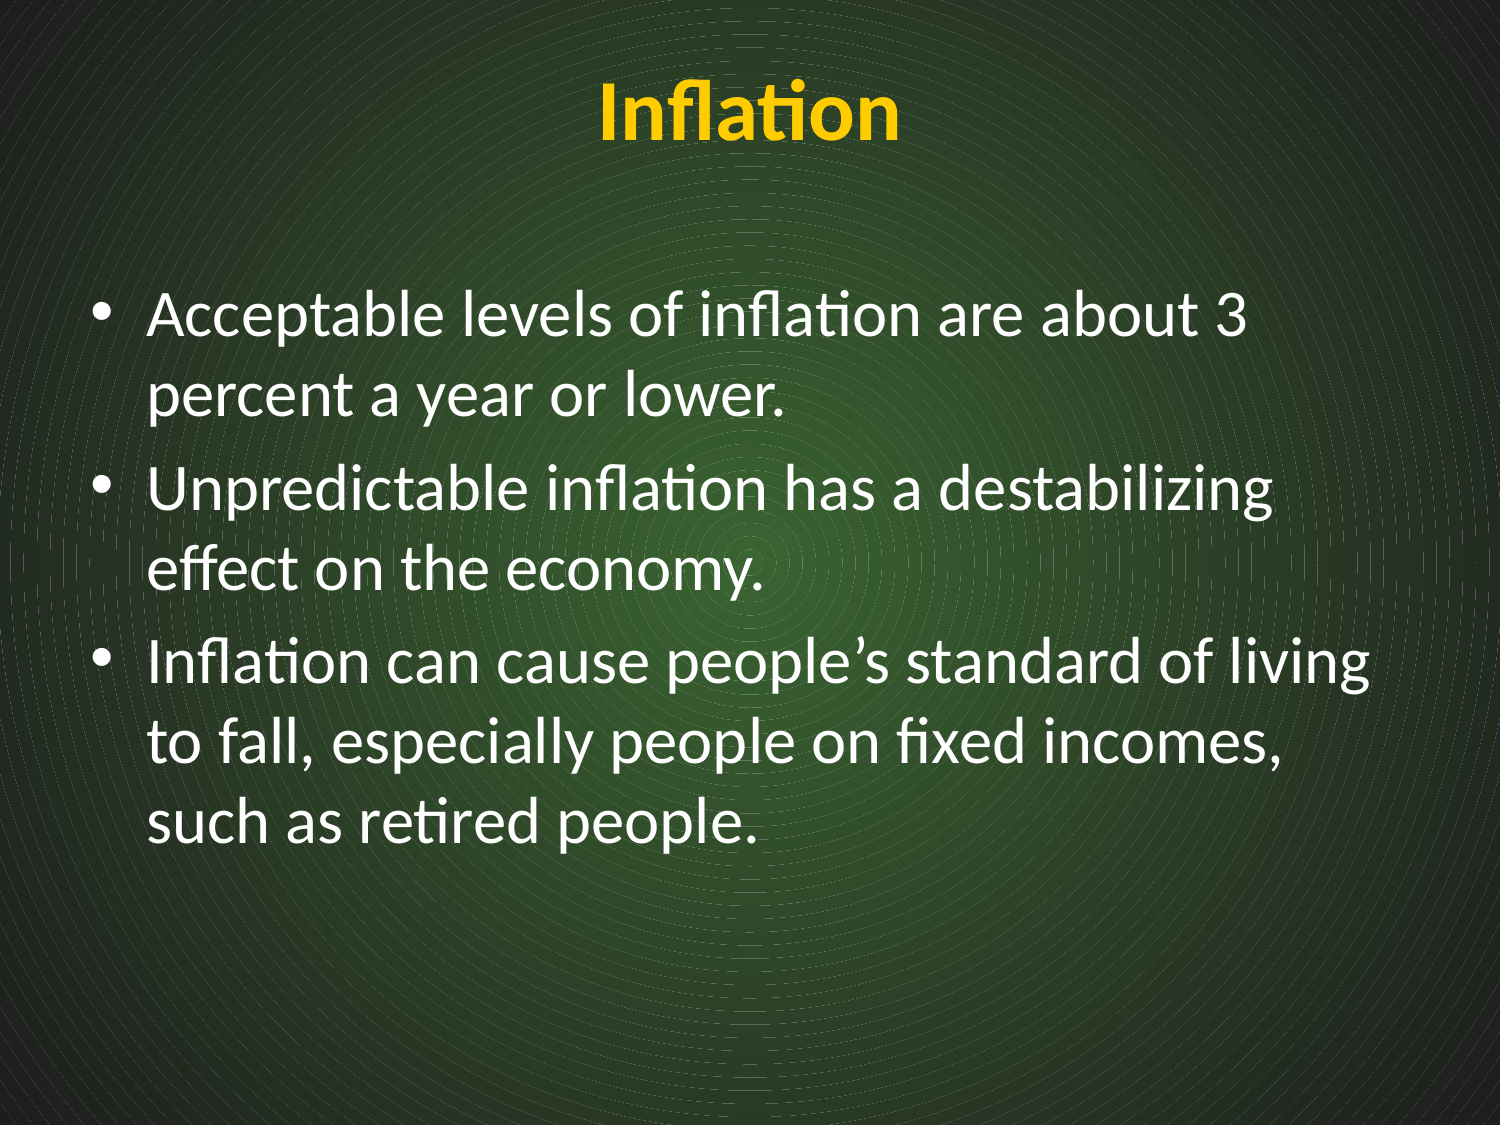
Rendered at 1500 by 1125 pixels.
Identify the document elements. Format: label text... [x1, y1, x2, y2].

list Acceptable levels of inflation are about 3 percent a year or lower. Unpredictable inflation has a destabilizing effect on the economy. Inflation can cause people’s standard of living to fall, especially people on fixed incomes, such as retired people. [75, 262, 1425, 1005]
title Inflation [75, 45, 1425, 233]
